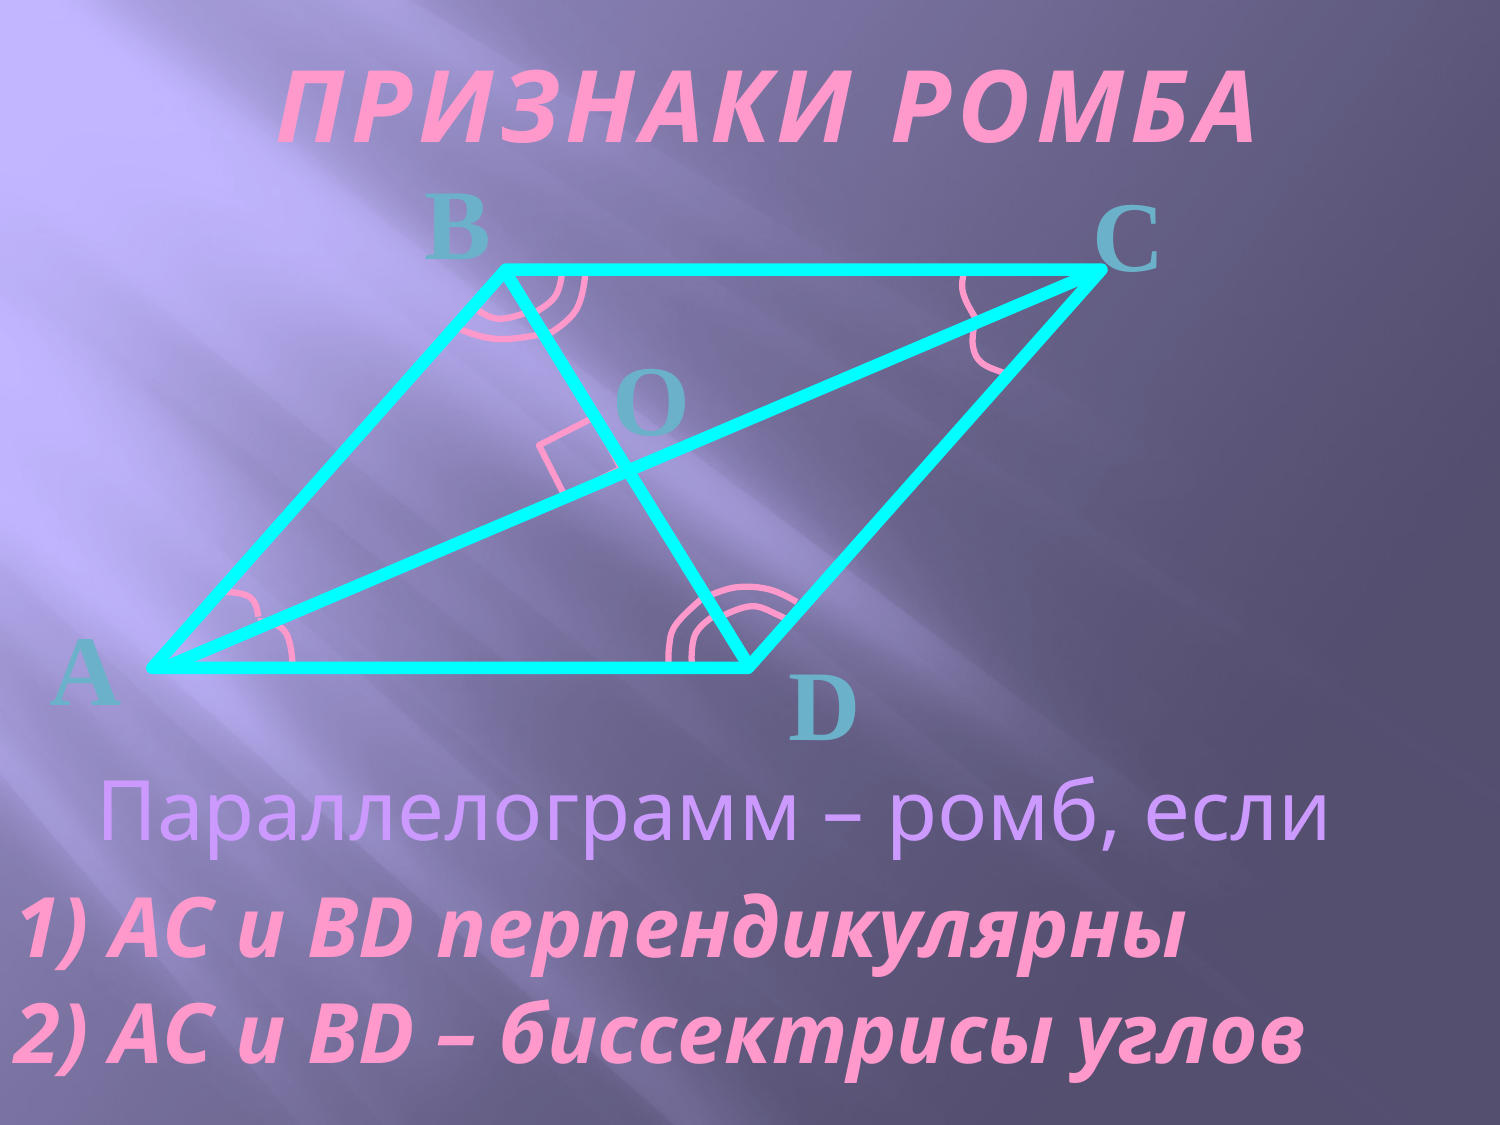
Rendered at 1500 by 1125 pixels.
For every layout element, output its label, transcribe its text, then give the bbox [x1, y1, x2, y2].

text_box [34, 152, 1196, 770]
text_box ПРИЗНАКИ РОМБА [105, 35, 1430, 171]
text_box Параллелограмм – ромб, если [81, 750, 1360, 865]
text_box 1) АС и ВD перпендикулярны [0, 867, 1500, 972]
text_box 2) АС и ВD – биссектрисы углов [0, 972, 1500, 1088]
